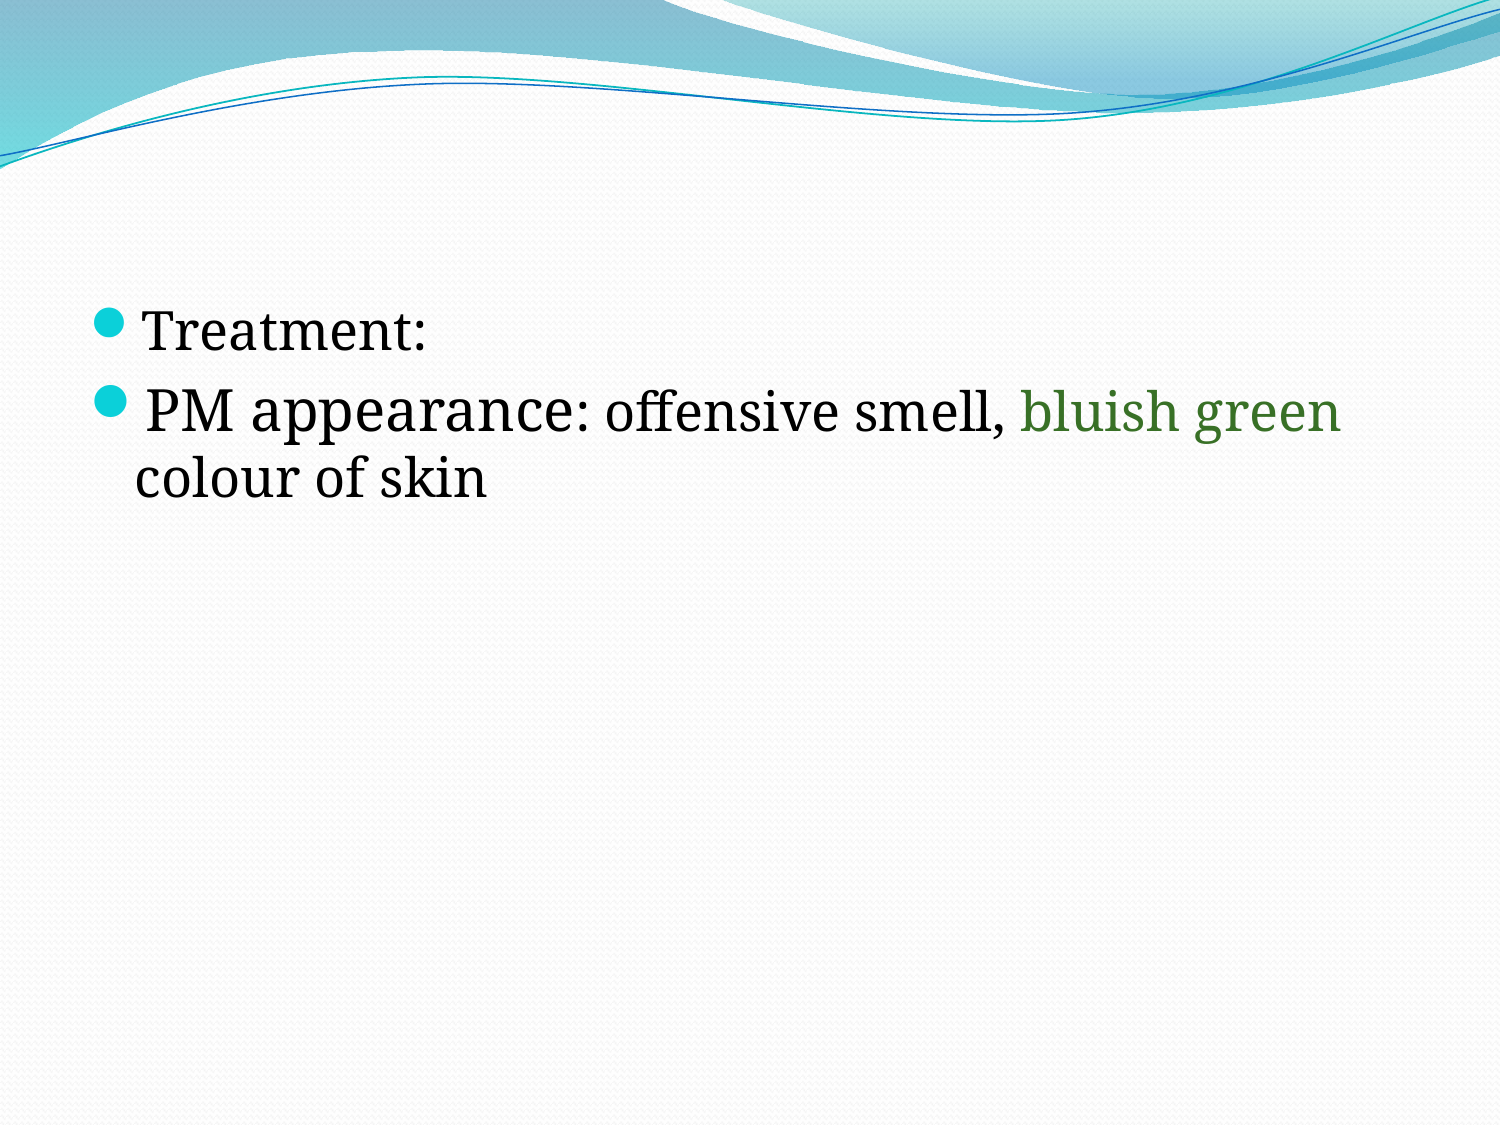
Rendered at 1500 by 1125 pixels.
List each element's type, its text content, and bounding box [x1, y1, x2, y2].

list Treatment: PM appearance: offensive smell, bluish green colour of skin [75, 137, 1425, 880]
